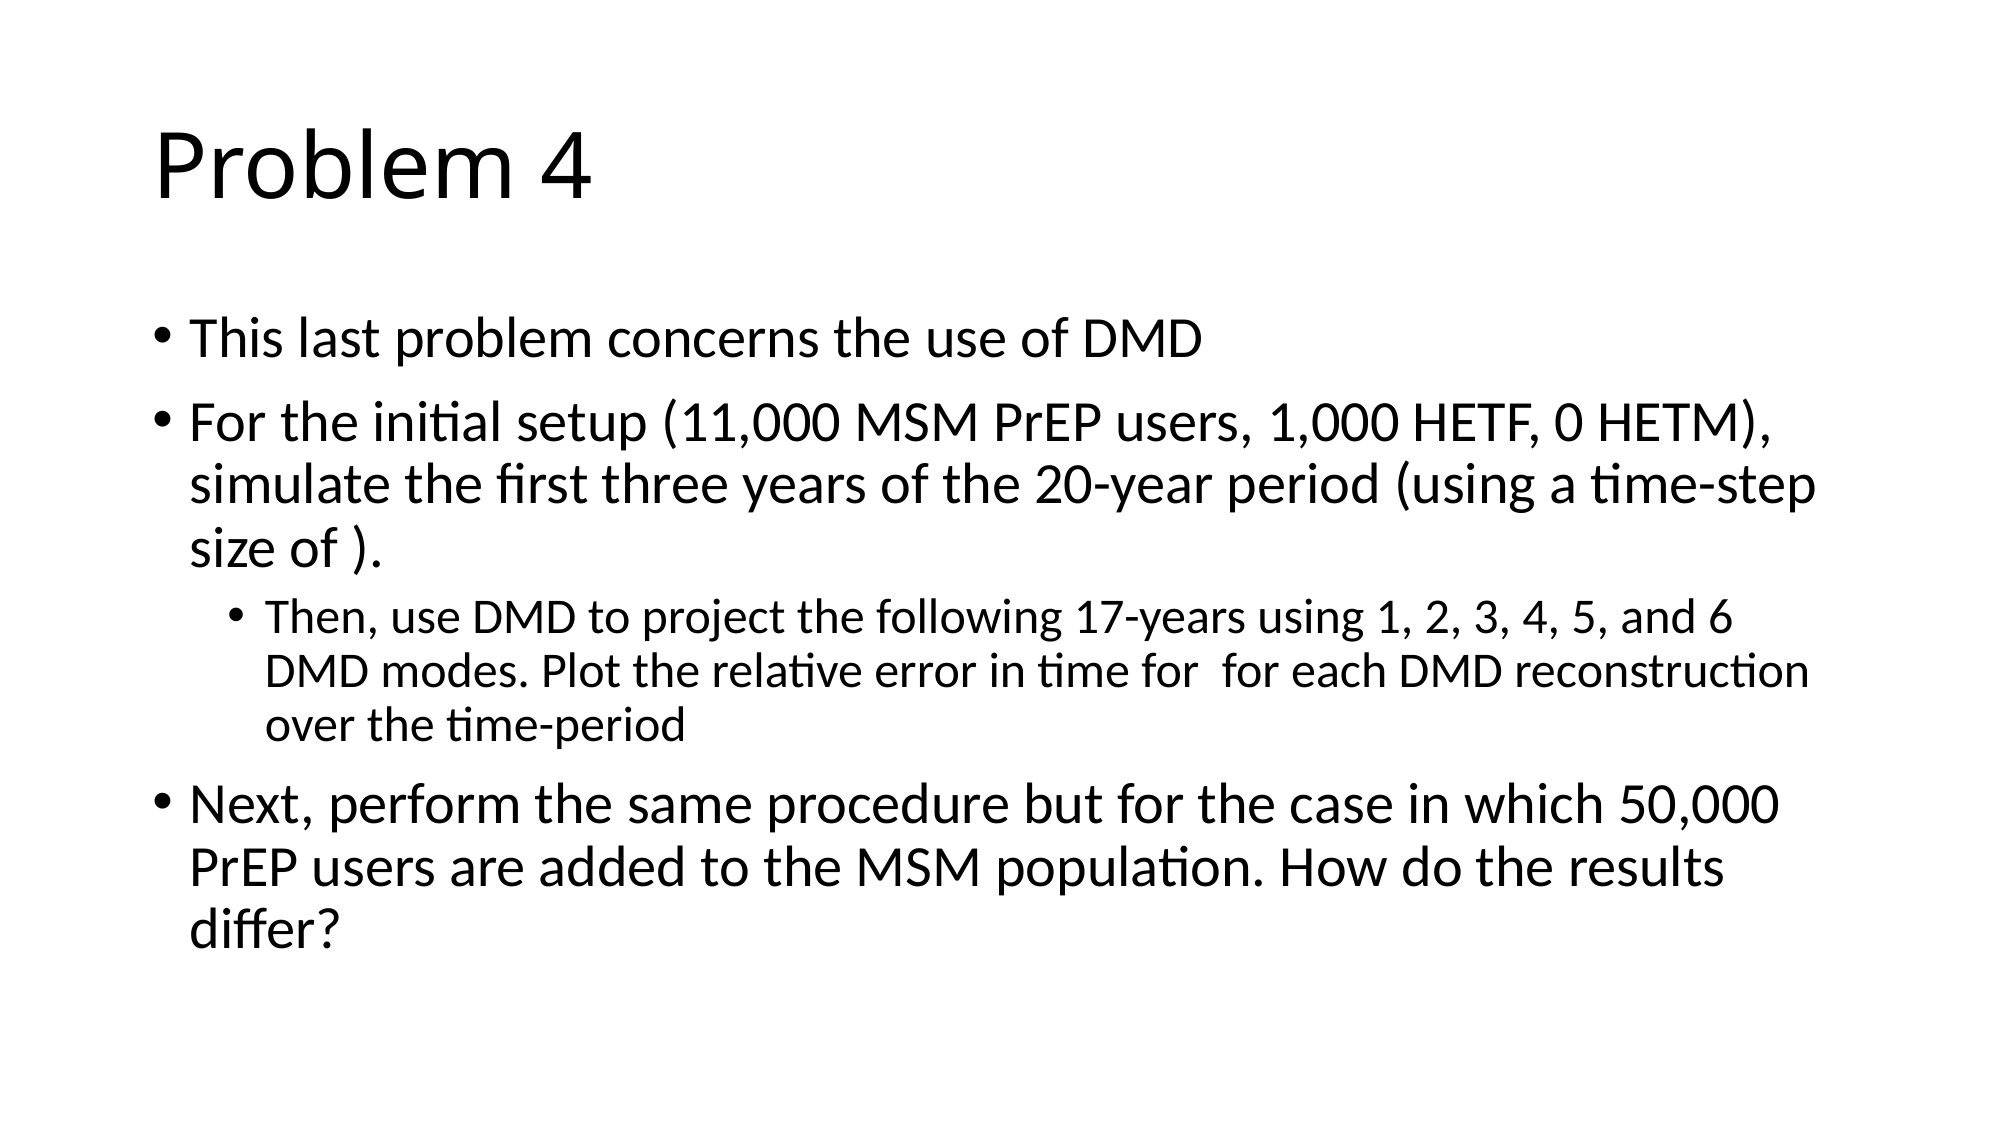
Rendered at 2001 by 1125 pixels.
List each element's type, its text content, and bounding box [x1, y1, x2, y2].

title Problem 4 [137, 59, 1863, 278]
